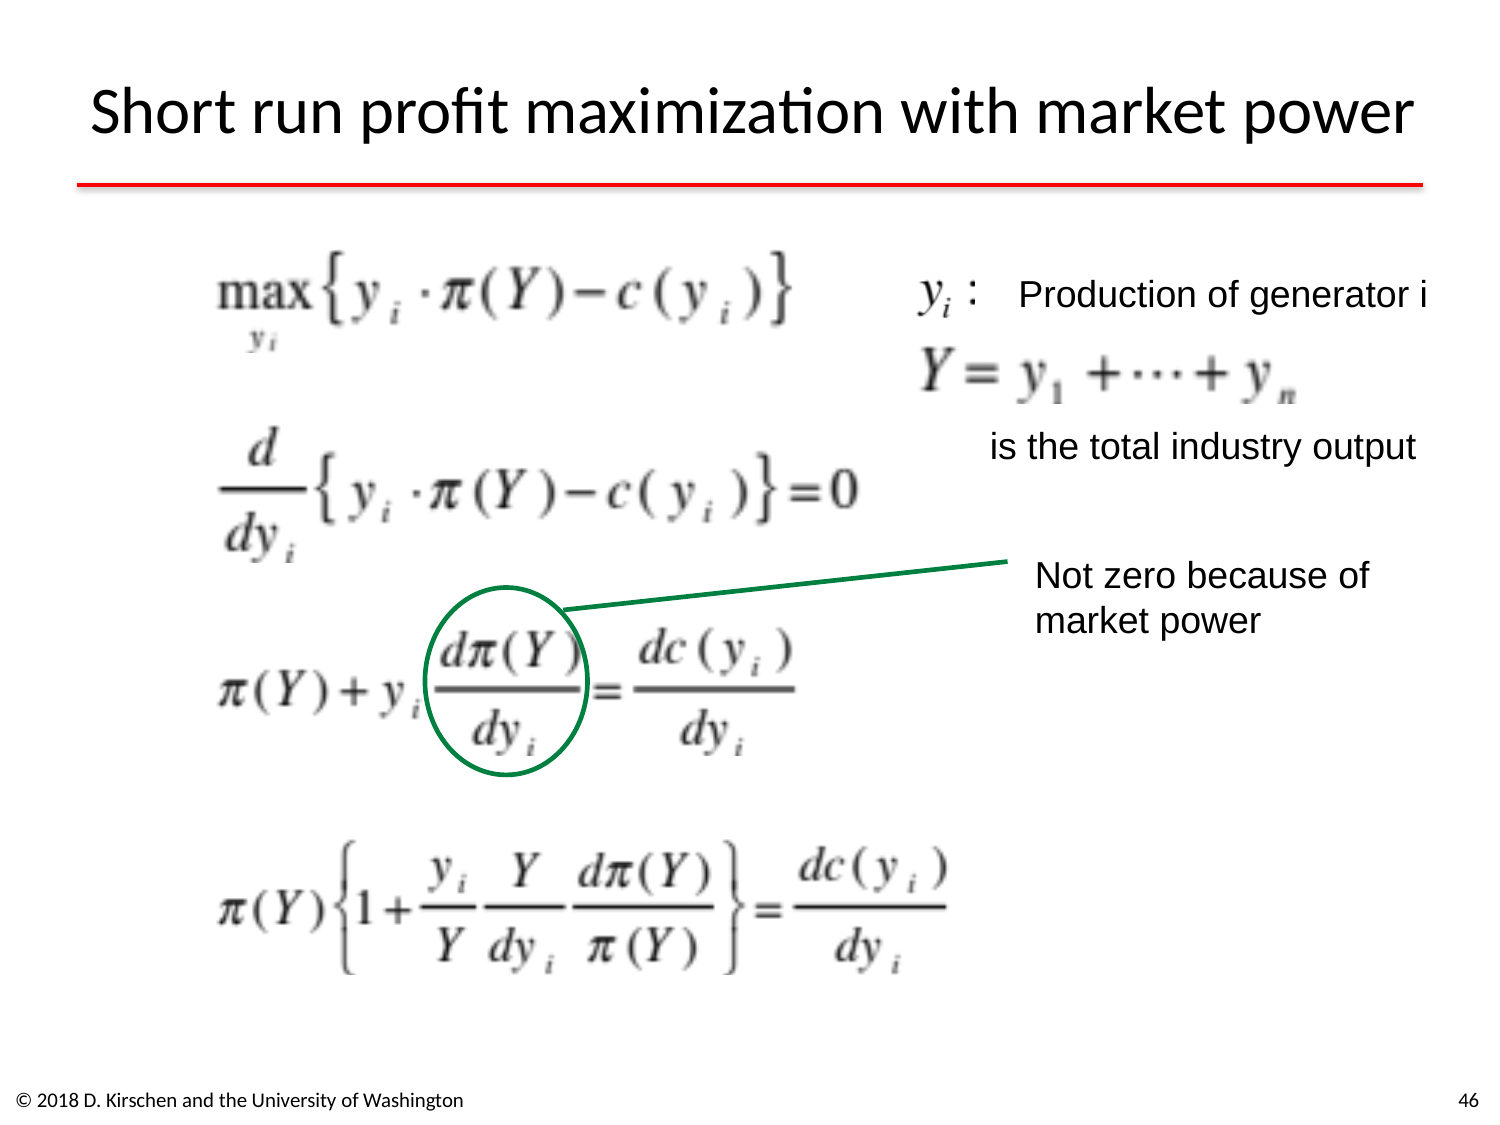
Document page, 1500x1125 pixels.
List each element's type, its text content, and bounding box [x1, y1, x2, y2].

picture [212, 619, 424, 756]
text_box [424, 543, 1431, 776]
picture [212, 476, 862, 563]
picture [212, 835, 951, 976]
slide_number © 2018 D. Kirschen and the University of Washington [0, 1069, 491, 1125]
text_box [212, 249, 1463, 476]
title Short run profit maximization with market power [75, 19, 1459, 195]
slide_number 46 [1144, 1069, 1495, 1125]
